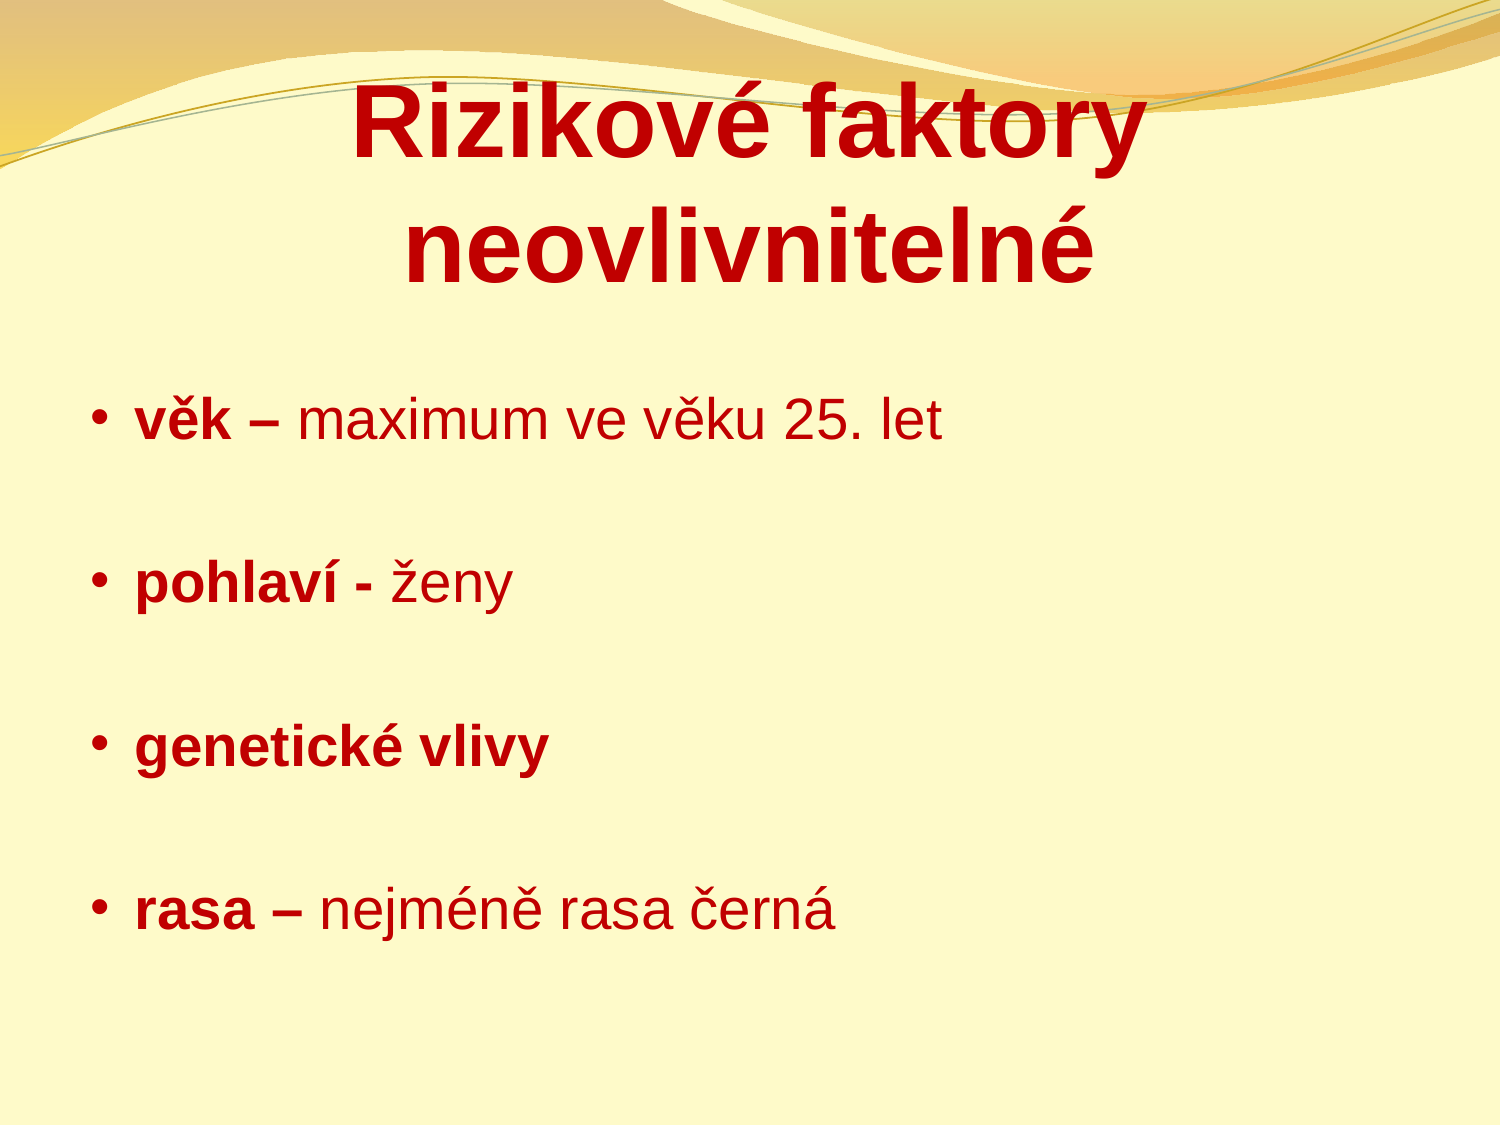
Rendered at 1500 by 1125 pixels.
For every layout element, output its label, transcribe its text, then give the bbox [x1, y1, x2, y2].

title Rizikové faktory neovlivnitelné [74, 115, 1426, 304]
list věk – maximum ve věku 25. let pohlaví - ženy genetické vlivy rasa – nejméně rasa černá [74, 373, 1426, 1038]
